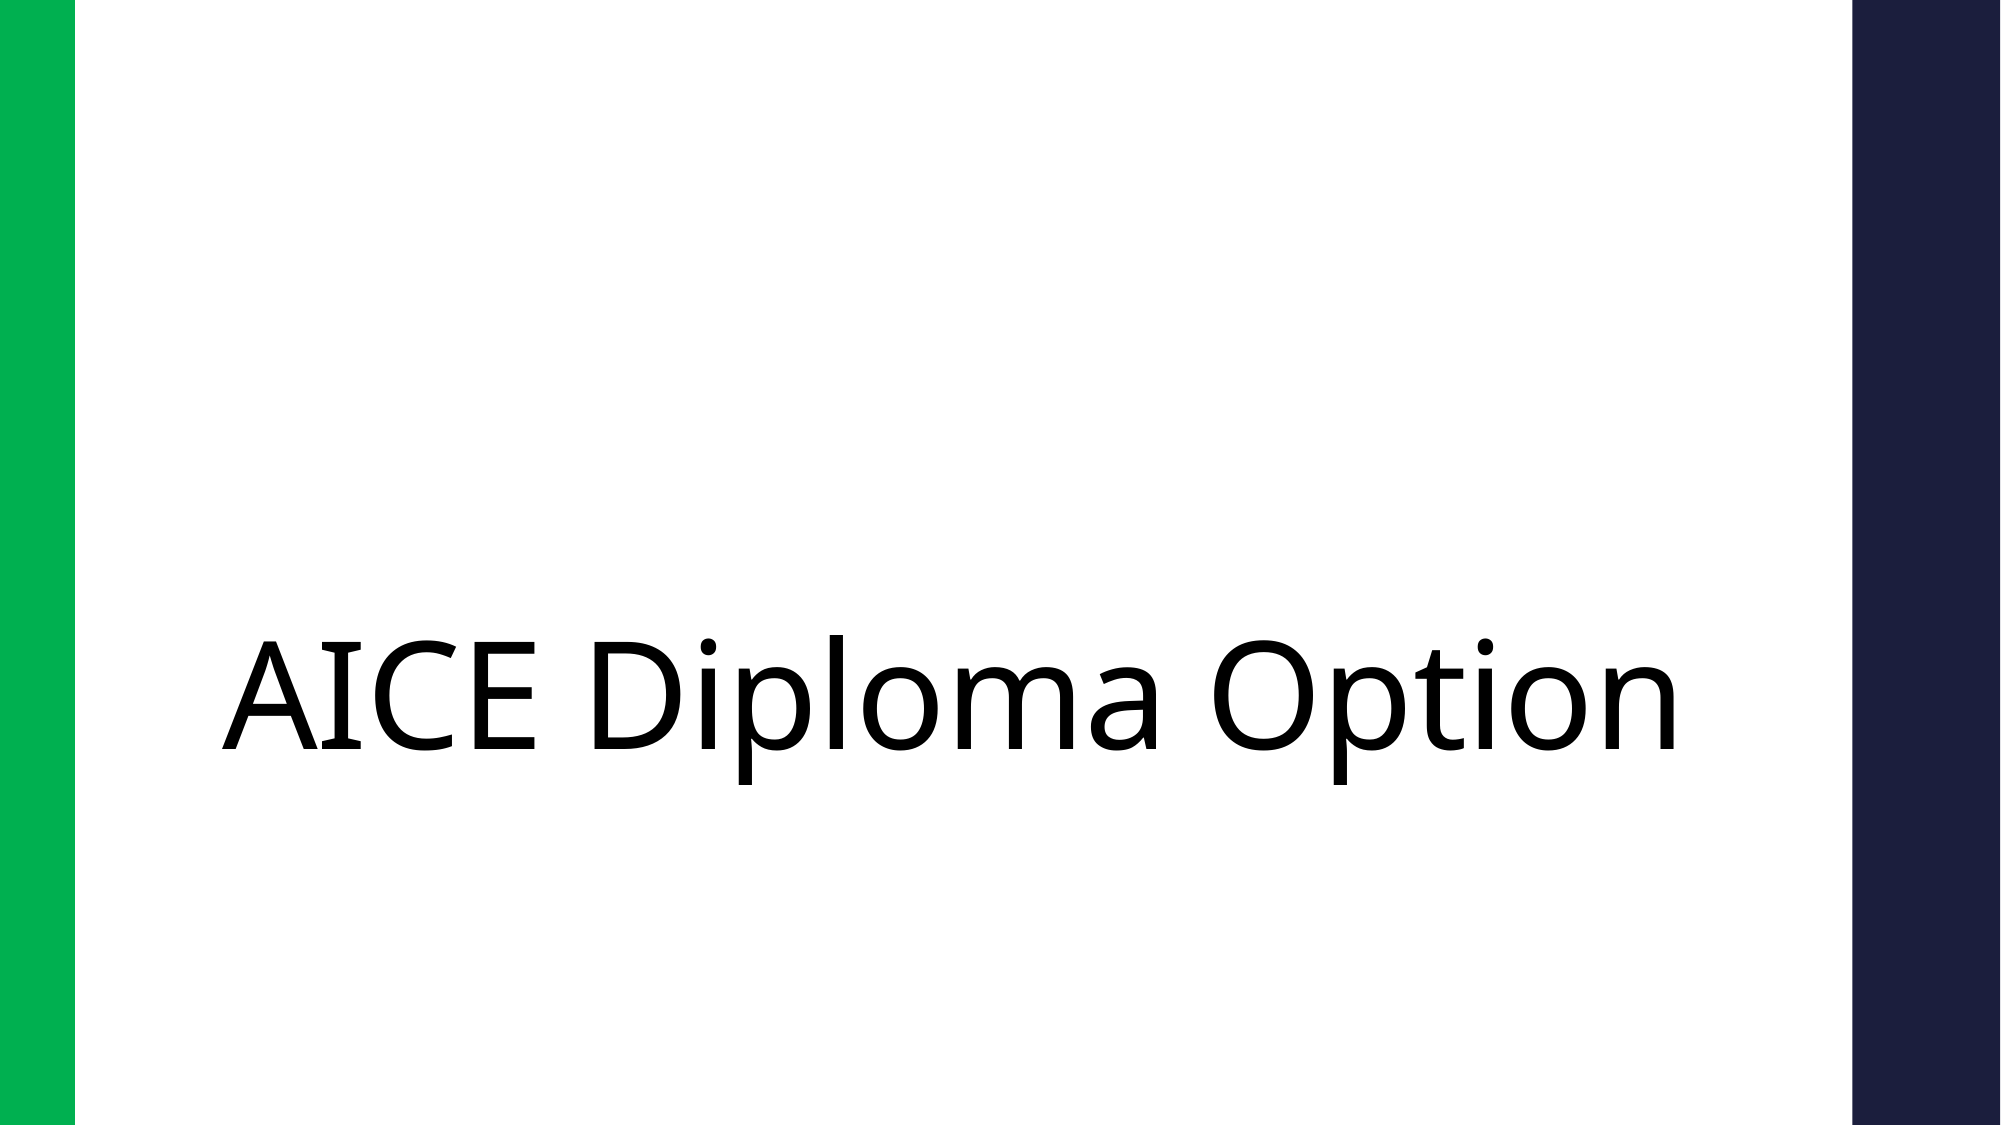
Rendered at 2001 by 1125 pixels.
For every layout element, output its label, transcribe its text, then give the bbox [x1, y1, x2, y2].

title AICE Diploma Option [206, 124, 1752, 788]
